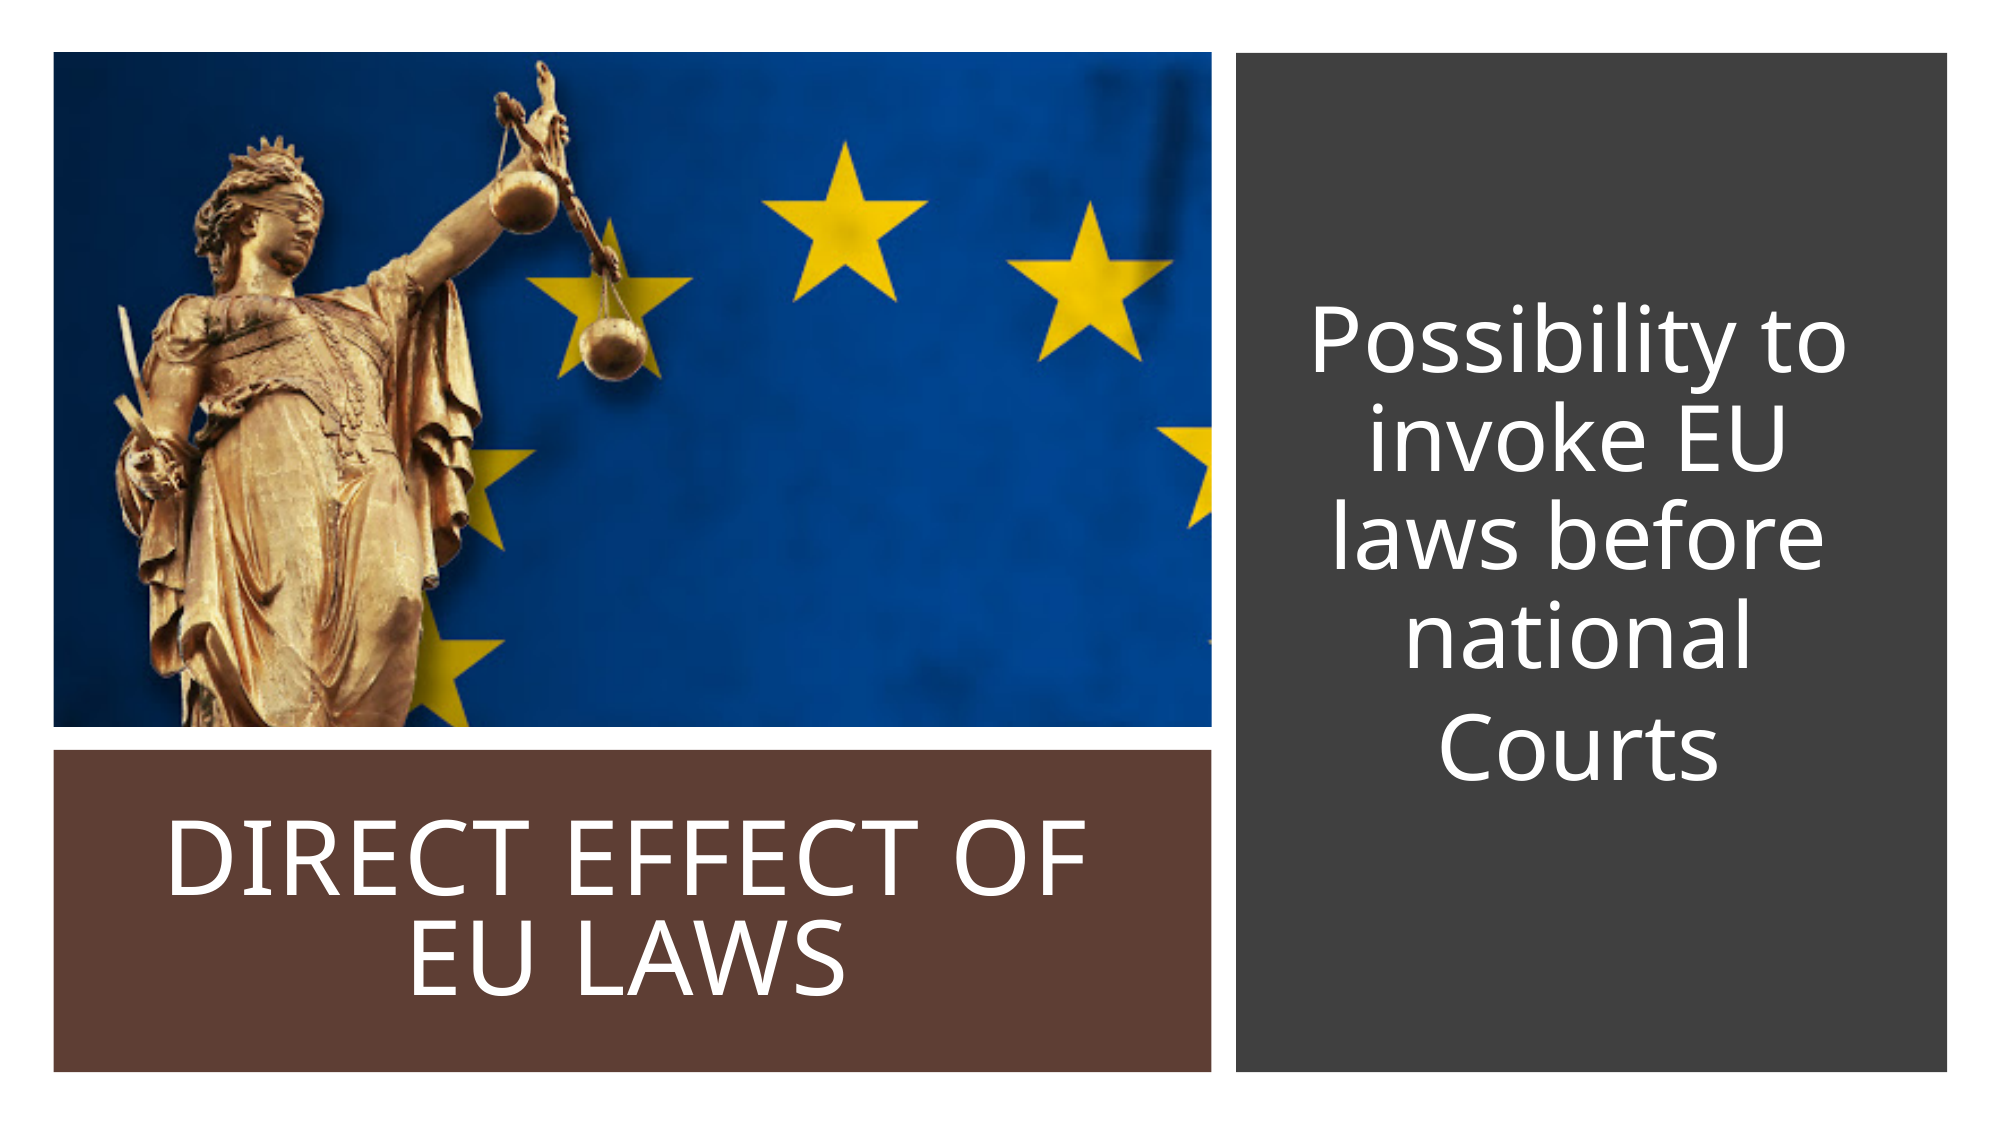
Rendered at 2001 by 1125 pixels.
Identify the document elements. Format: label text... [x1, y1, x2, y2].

title Direct Effect of EU laws [85, 782, 1168, 1049]
picture [53, 52, 1212, 727]
text_box Possibility to invoke EU laws before national Courts [1282, 285, 1875, 808]
text_box [1235, 51, 1948, 1074]
text_box [52, 749, 1213, 1073]
